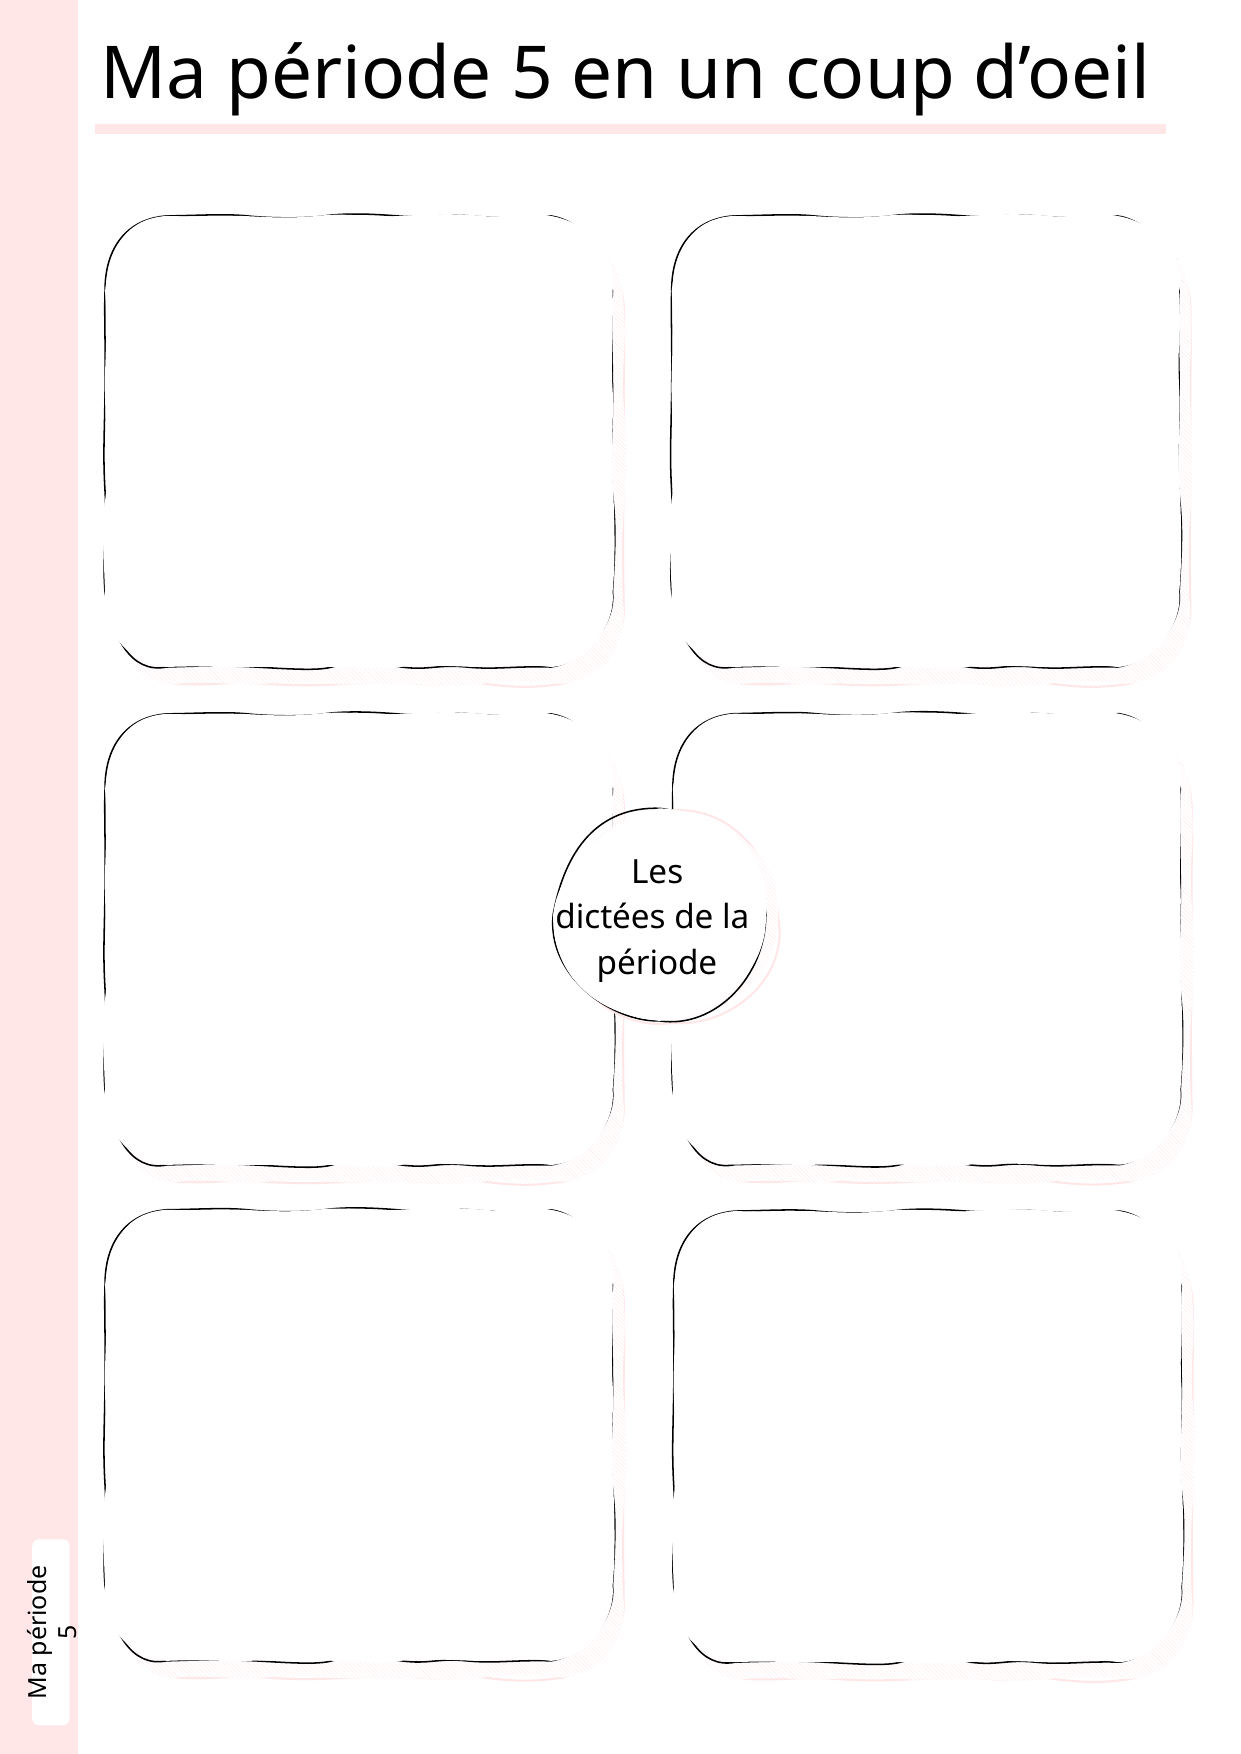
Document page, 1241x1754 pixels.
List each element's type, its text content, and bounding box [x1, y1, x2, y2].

text_box [0, 0, 78, 1754]
text_box Ma période 5 [32, 1539, 70, 1726]
text_box Ma période 5 en un coup d’oeil [85, 17, 1184, 121]
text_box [104, 215, 1193, 1679]
